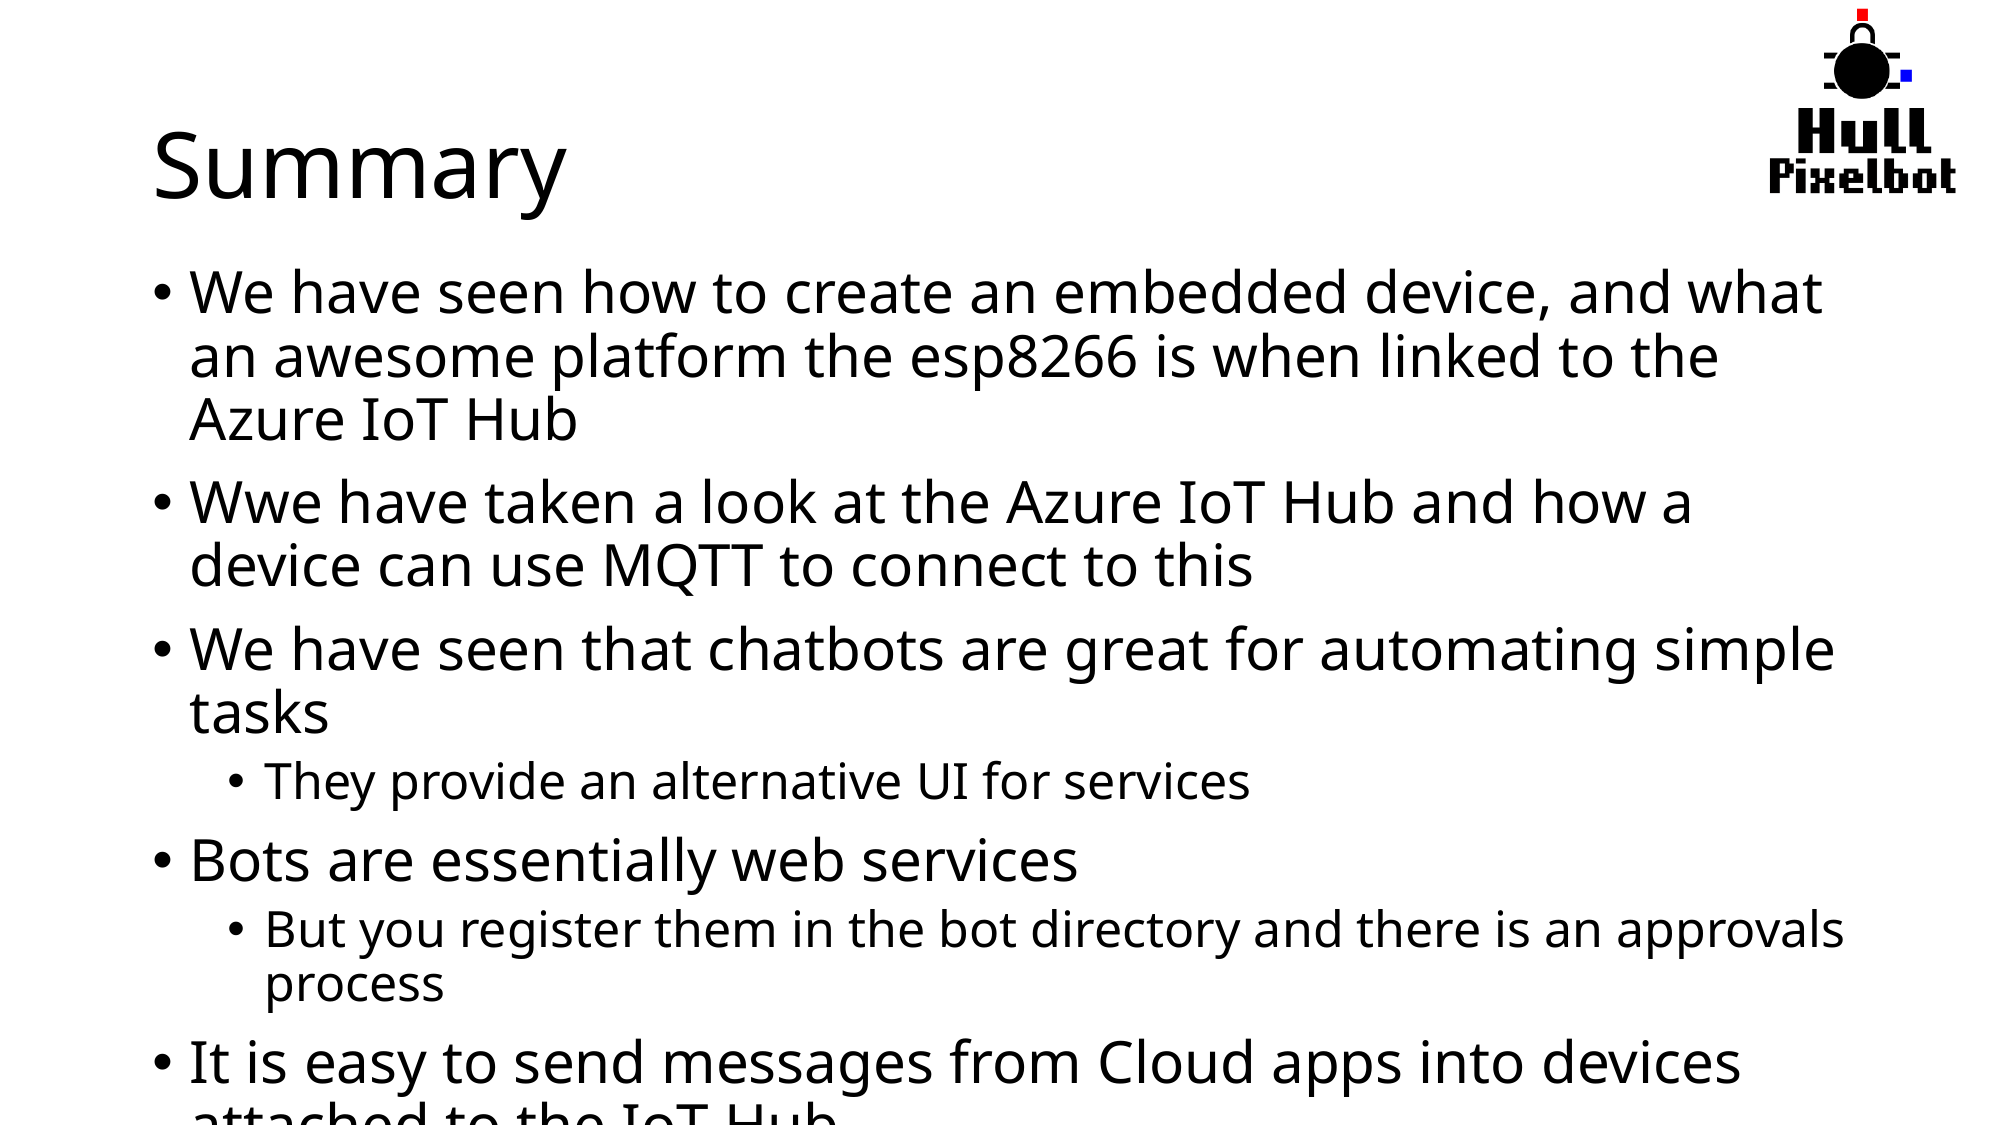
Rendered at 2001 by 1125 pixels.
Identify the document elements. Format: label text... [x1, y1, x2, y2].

title Summary [137, 59, 1863, 256]
picture [1761, 0, 1964, 211]
list We have seen how to create an embedded device, and what an awesome platform the esp8266 is when linked to the Azure IoT Hub Wwe have taken a look at the Azure IoT Hub and how a device can use MQTT to connect to this We have seen that chatbots are great for automating simple tasks They provide an alternative UI for services Bots are essentially web services But you register them in the bot directory and there is an approvals process It is easy to send messages from Cloud apps into devices attached to the IoT Hub [137, 256, 1863, 970]
